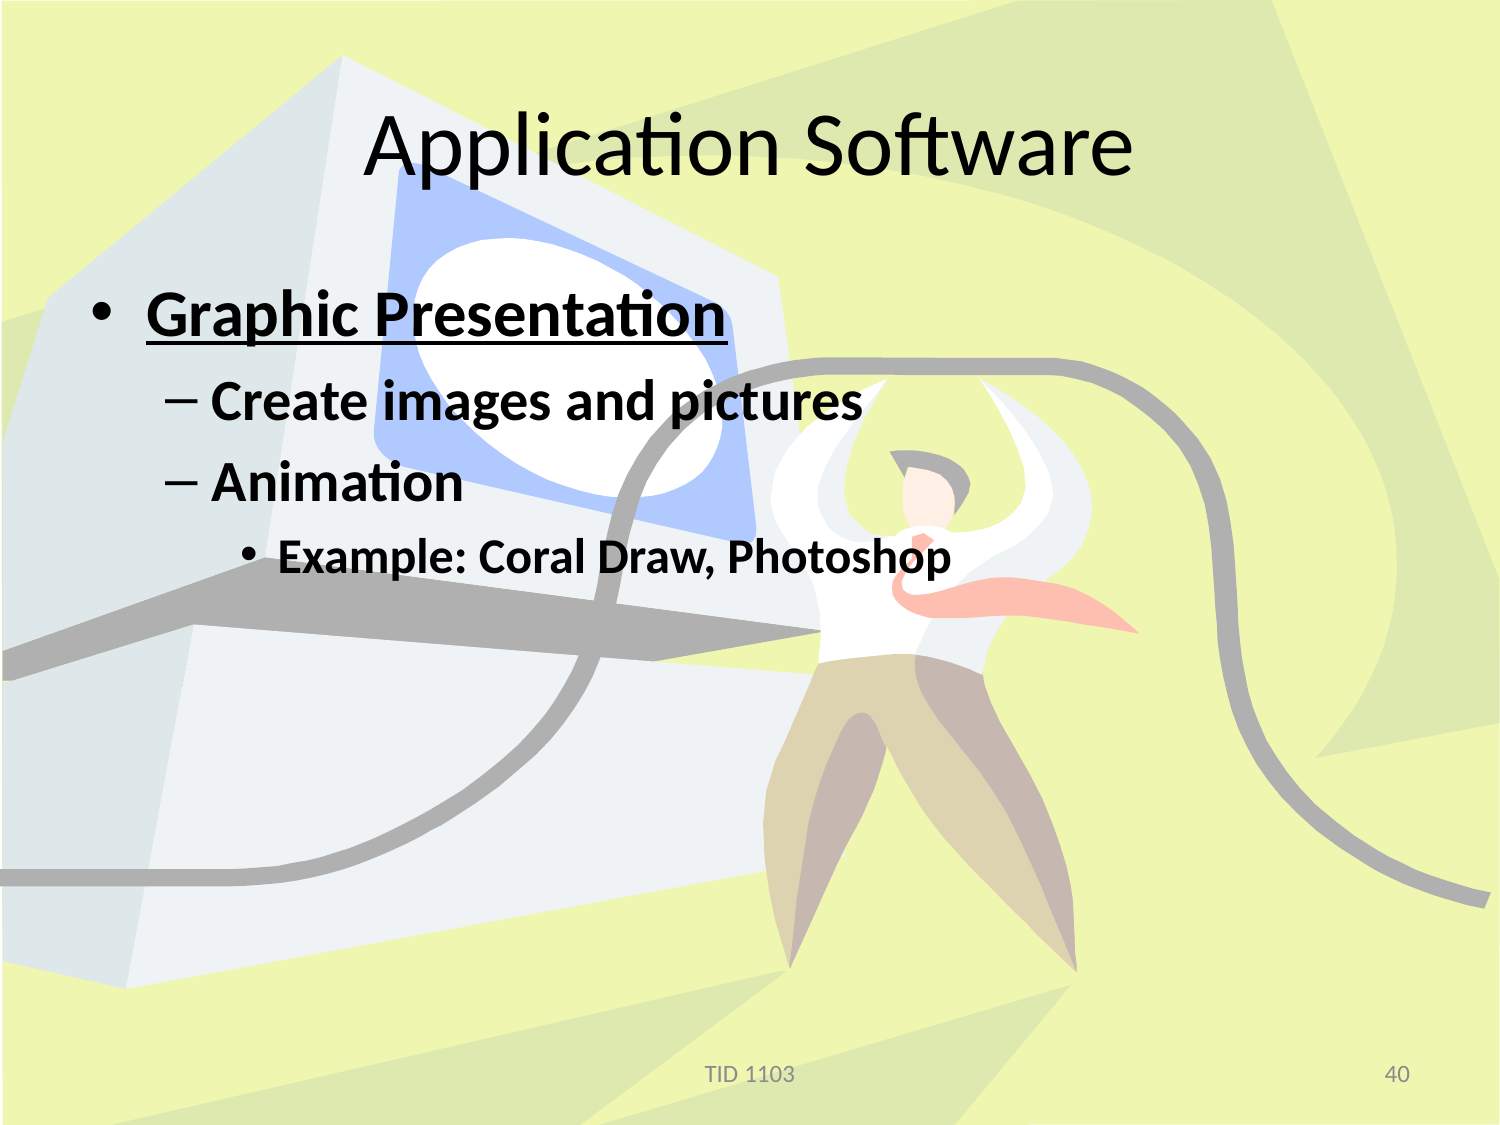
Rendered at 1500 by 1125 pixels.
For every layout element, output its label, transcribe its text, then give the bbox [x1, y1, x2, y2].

list Graphic Presentation Create images and pictures Animation Example: Coral Draw, Photoshop [75, 262, 1425, 1005]
title Application Software [75, 45, 1425, 233]
footer TID 1103 [512, 1042, 988, 1103]
slide_number 40 [1074, 1042, 1425, 1103]
